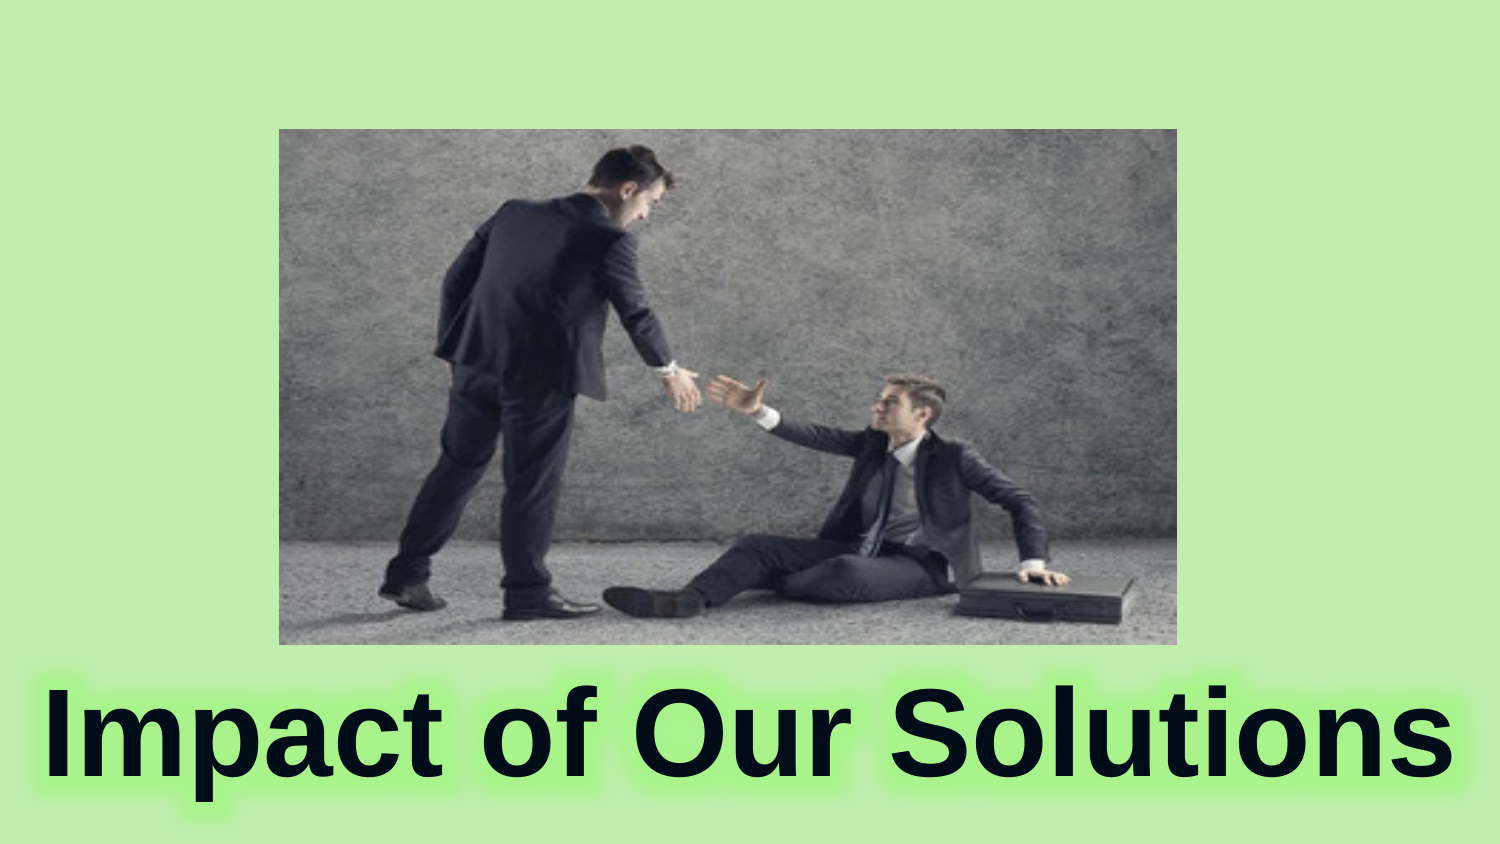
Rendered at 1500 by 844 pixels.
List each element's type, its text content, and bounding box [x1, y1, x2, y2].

picture [279, 129, 1177, 645]
text_box Impact of Our Solutions [26, 644, 1474, 810]
